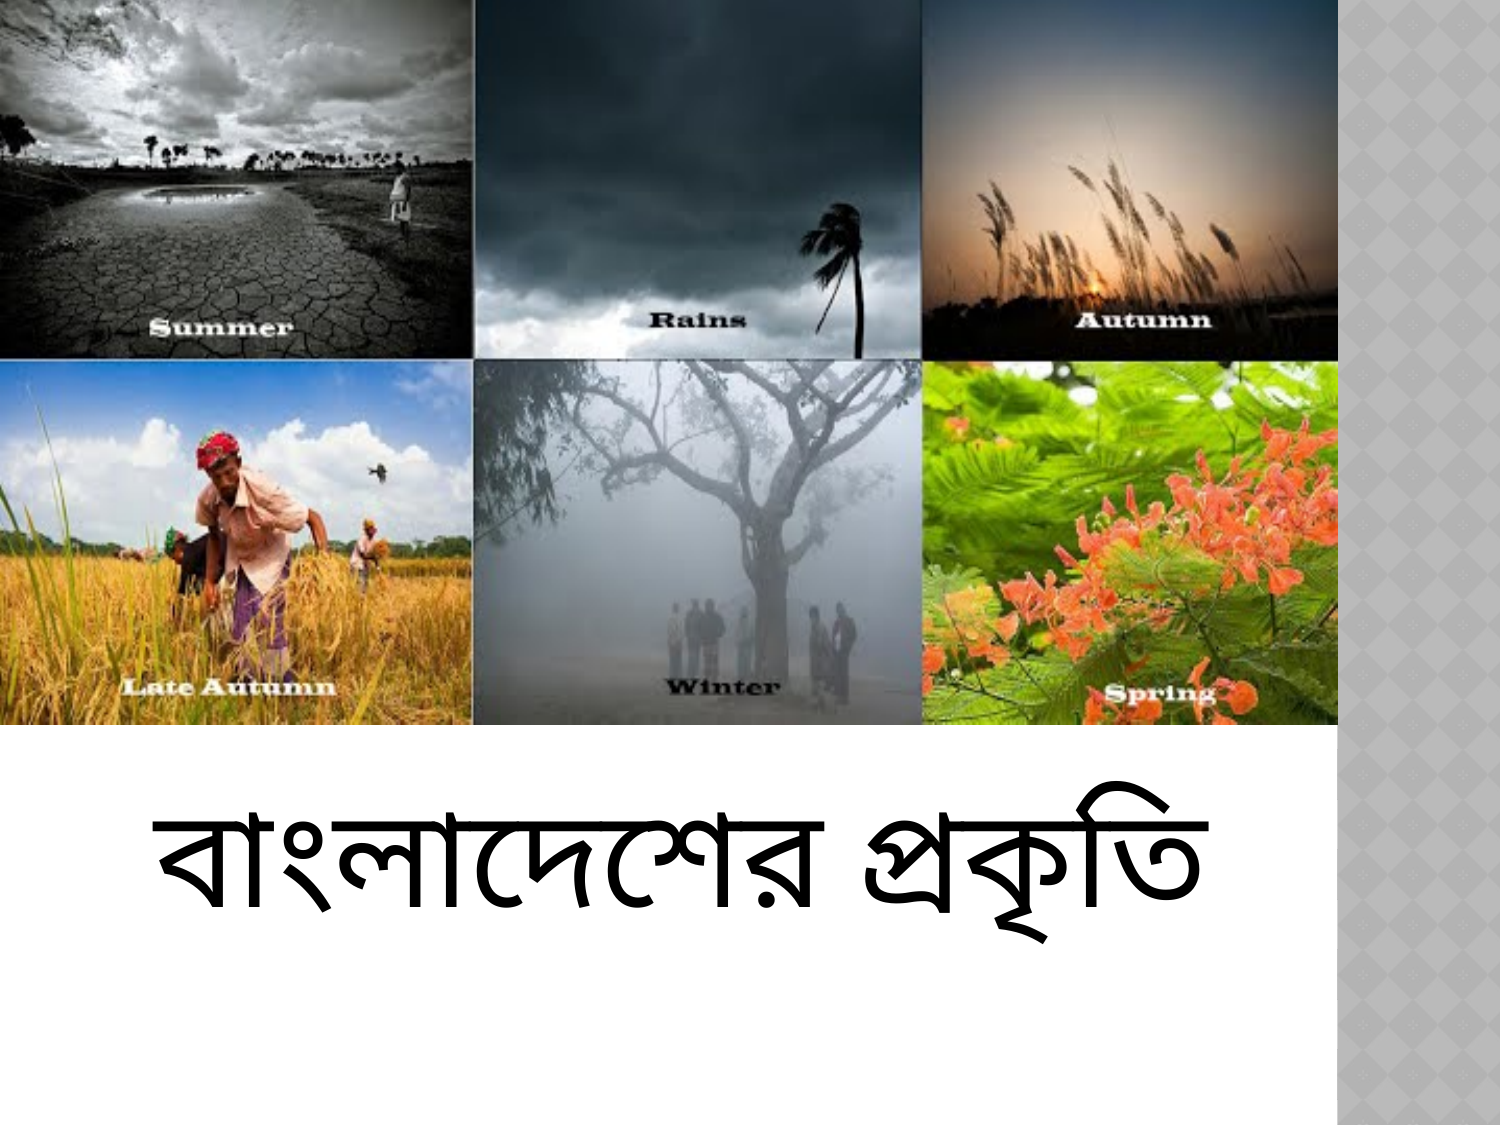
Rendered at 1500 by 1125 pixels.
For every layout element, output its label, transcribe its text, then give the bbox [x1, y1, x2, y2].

picture [0, 0, 1338, 726]
text_box বাংলাদেশের প্রকৃতি [62, 762, 1300, 943]
